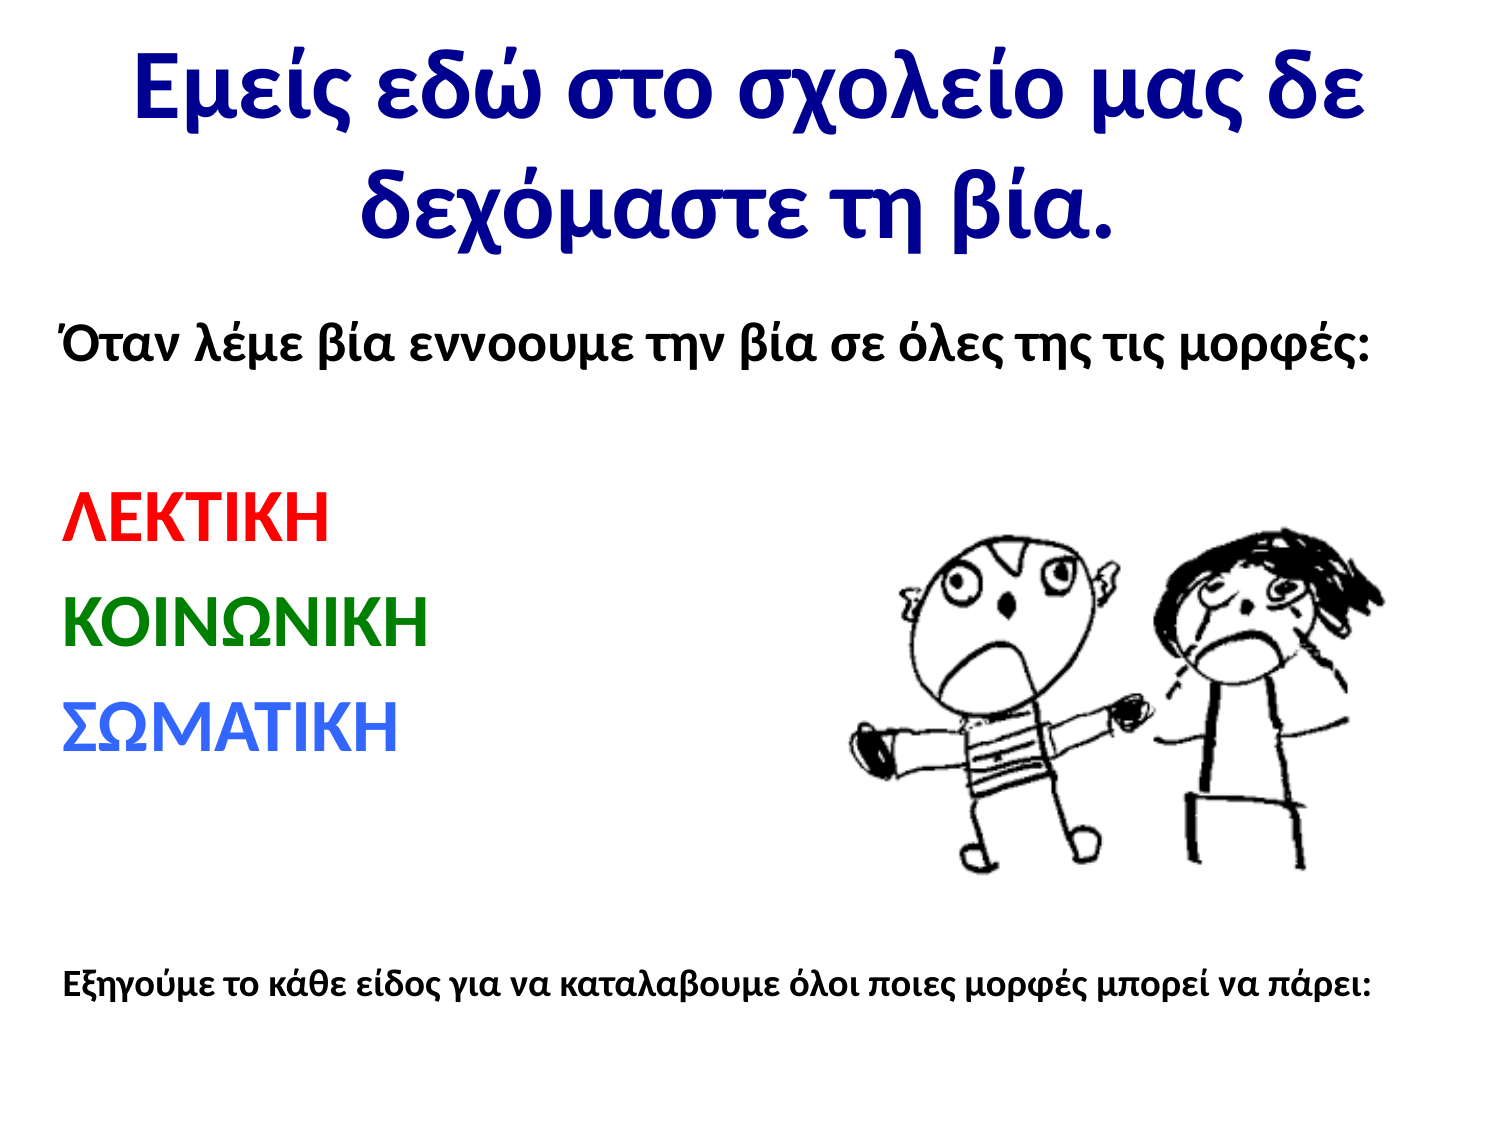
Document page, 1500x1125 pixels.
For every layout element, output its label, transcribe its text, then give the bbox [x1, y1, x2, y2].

picture [830, 500, 1396, 889]
list Όταν λέμε βία εννοουμε την βία σε όλες της τις μορφές: ΛΕΚΤΙΚΗ ΚΟΙΝΩΝΙΚΗ ΣΩΜΑΤΙΚΗ Εξηγούμε το κάθε είδος για να καταλαβουμε όλοι ποιες μορφές μπορεί να πάρει: [47, 298, 1396, 1087]
title Εμείς εδώ στο σχολείο μας δε δεχόμαστε τη βία. [75, 45, 1425, 233]
